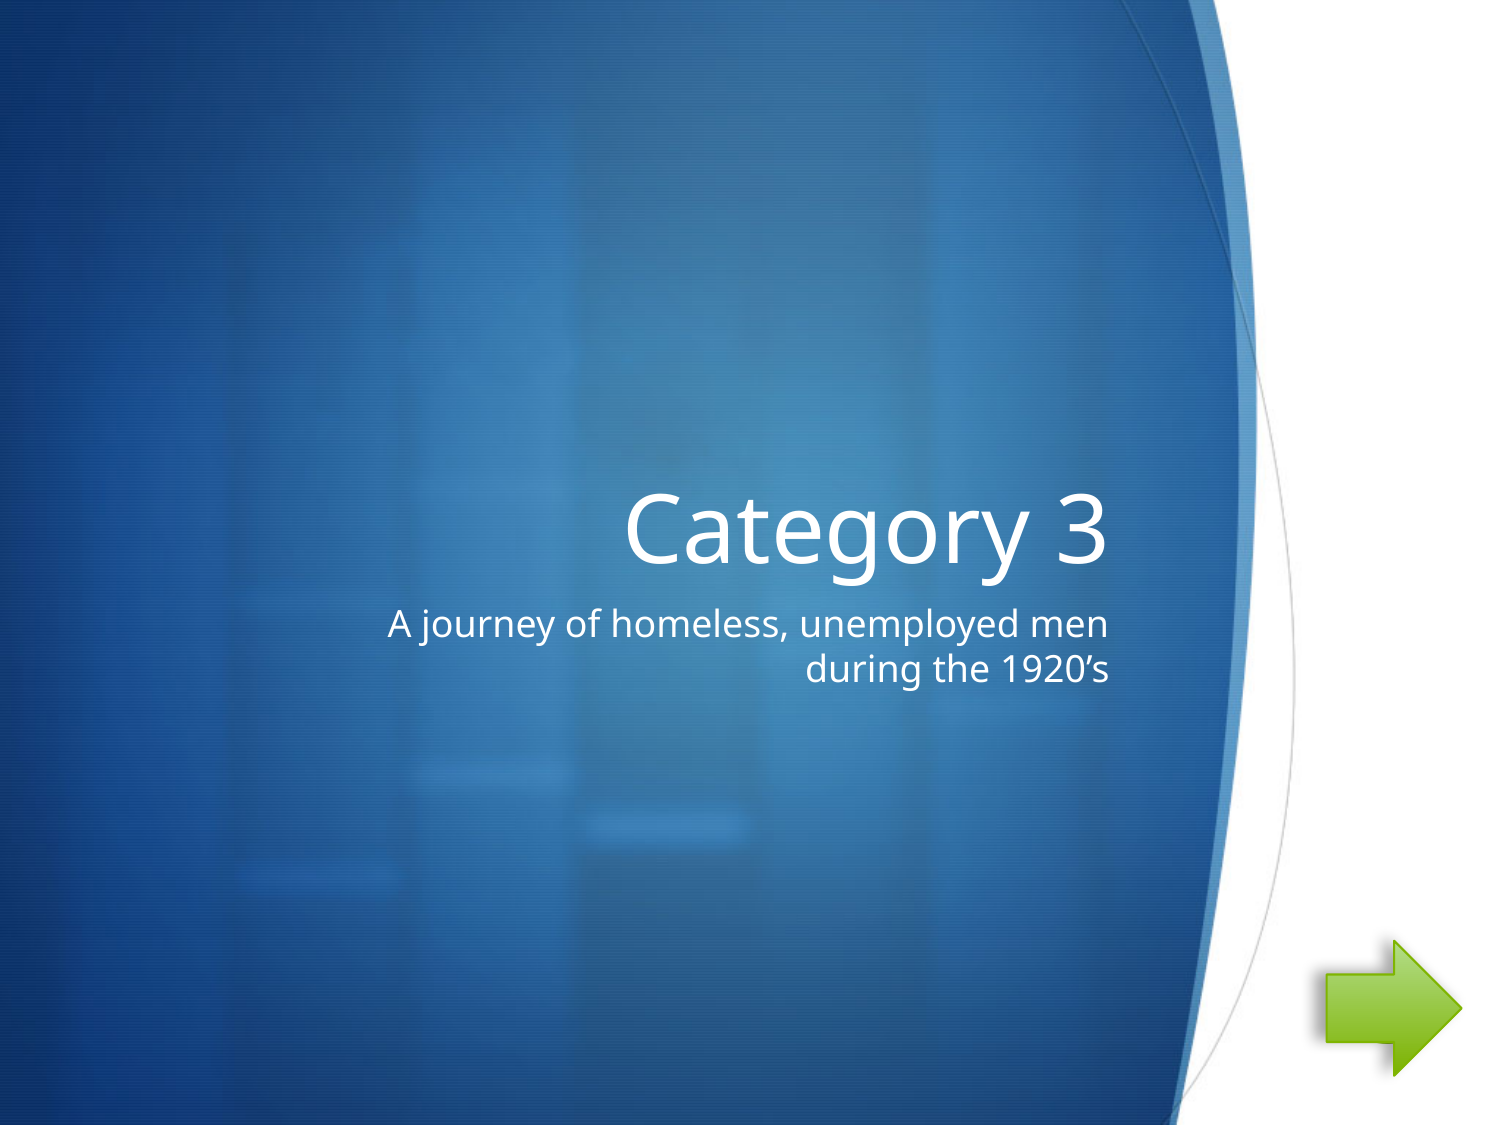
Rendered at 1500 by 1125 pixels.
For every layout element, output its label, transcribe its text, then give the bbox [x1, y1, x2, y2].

text_box [1325, 939, 1463, 1077]
list A journey of homeless, unemployed men during the 1920’s [275, 592, 1125, 839]
picture [0, 0, 1500, 1125]
title Category 3 [75, 366, 1125, 591]
